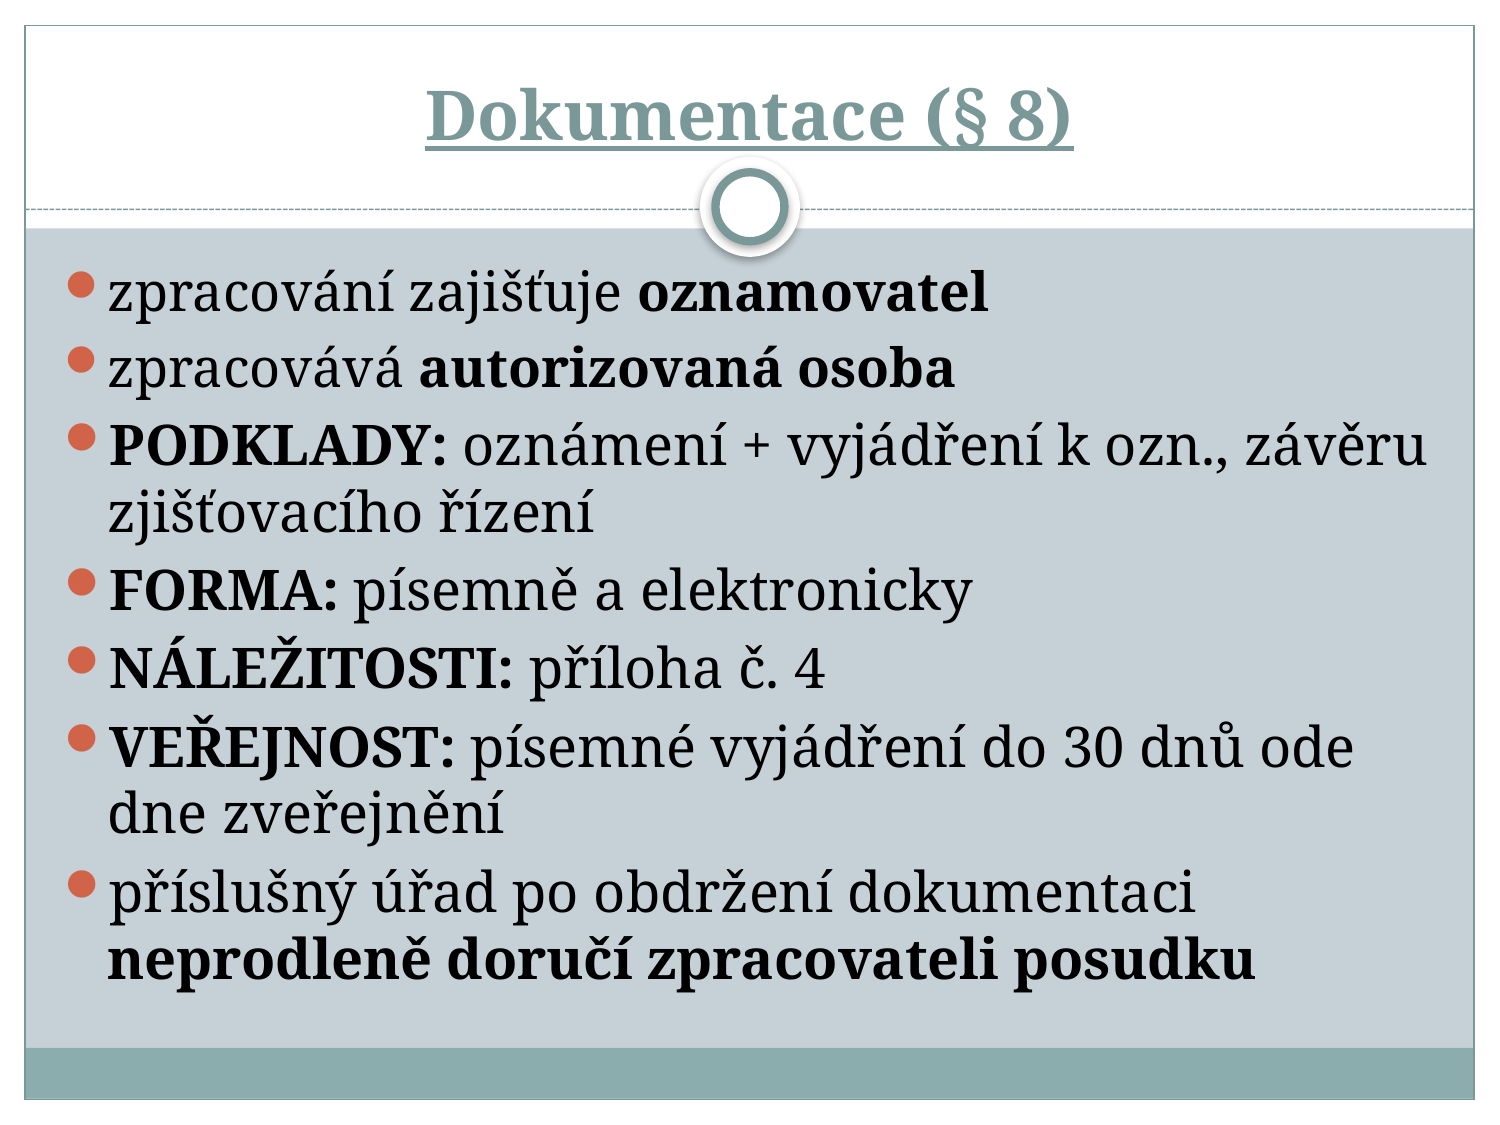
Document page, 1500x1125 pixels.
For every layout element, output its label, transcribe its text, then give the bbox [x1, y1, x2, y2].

list zpracování zajišťuje oznamovatel zpracovává autorizovaná osoba PODKLADY: oznámení + vyjádření k ozn., závěru zjišťovacího řízení FORMA: písemně a elektronicky NÁLEŽITOSTI: příloha č. 4 VEŘEJNOST: písemné vyjádření do 30 dnů ode dne zveřejnění příslušný úřad po obdržení dokumentaci neprodleně doručí zpracovateli posudku [49, 250, 1445, 1001]
title Dokumentace (§ 8) [49, 37, 1450, 162]
